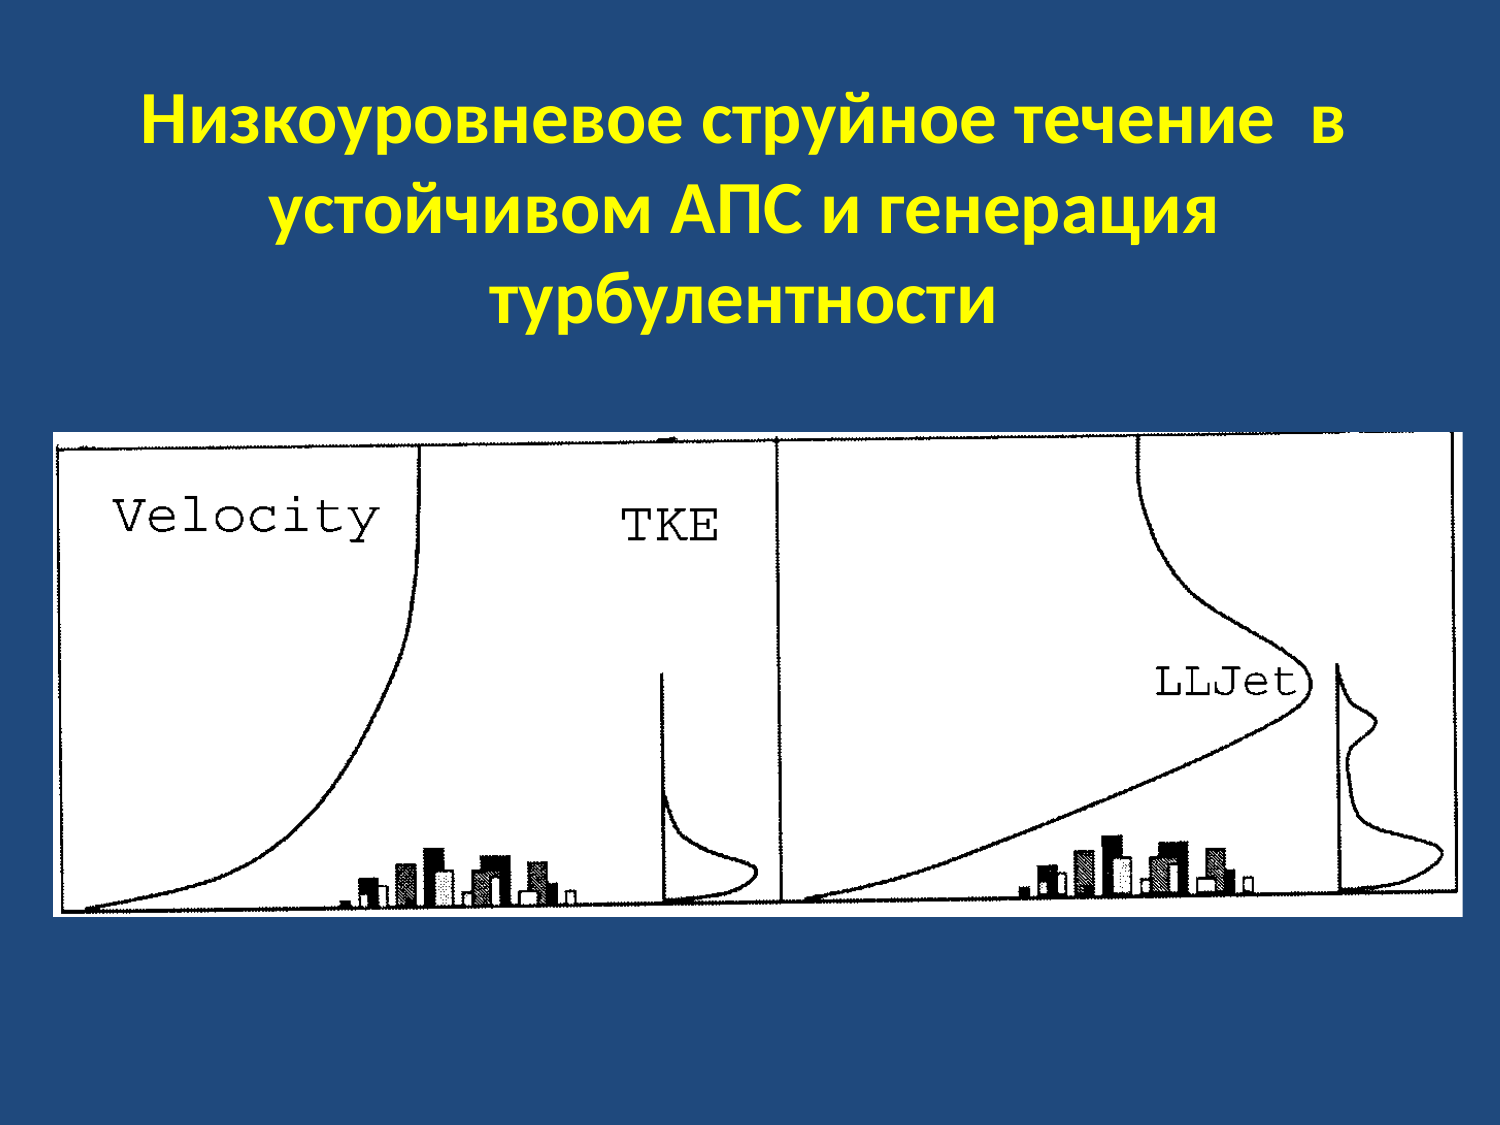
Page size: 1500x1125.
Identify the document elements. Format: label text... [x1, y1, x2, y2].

title Низкоуровневое струйное течение в устойчивом АПС и генерация турбулентности [41, 45, 1447, 362]
picture [52, 432, 1463, 918]
